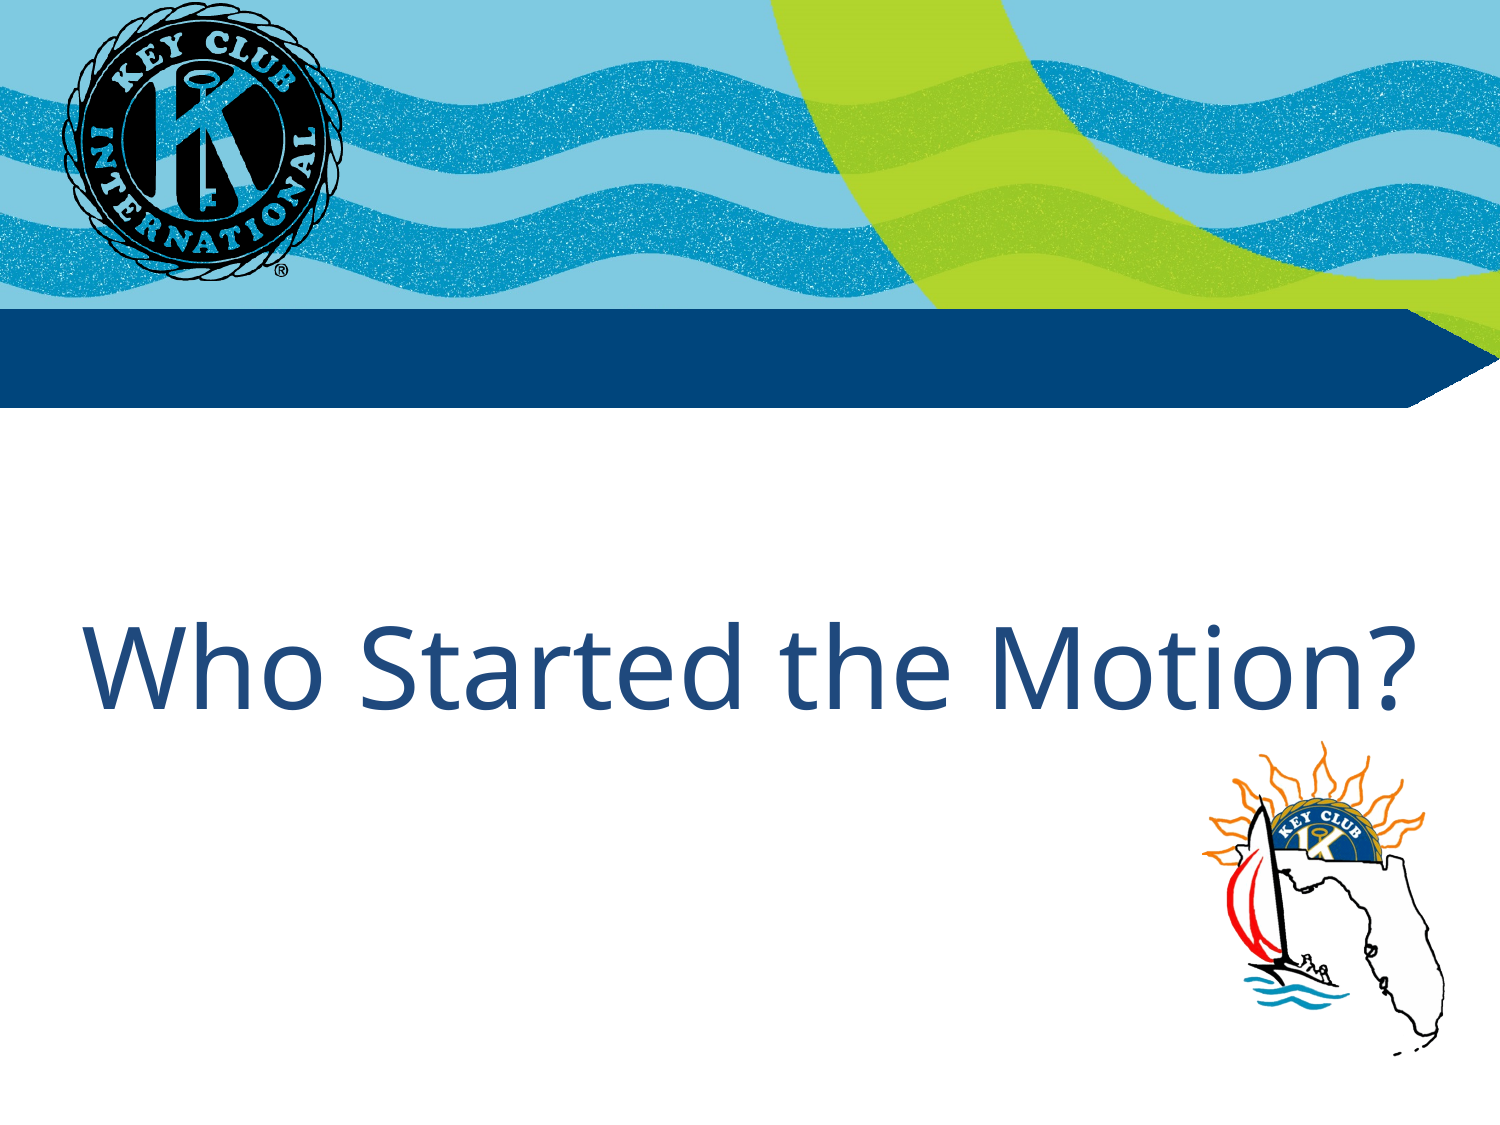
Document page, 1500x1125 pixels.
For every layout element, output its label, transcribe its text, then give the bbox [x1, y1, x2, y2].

picture [1199, 737, 1453, 1063]
text_box Who Started the Motion? [0, 587, 1500, 740]
picture [0, 0, 1500, 408]
picture [60, 131, 65, 144]
picture [0, 115, 7, 121]
picture [59, 273, 64, 281]
